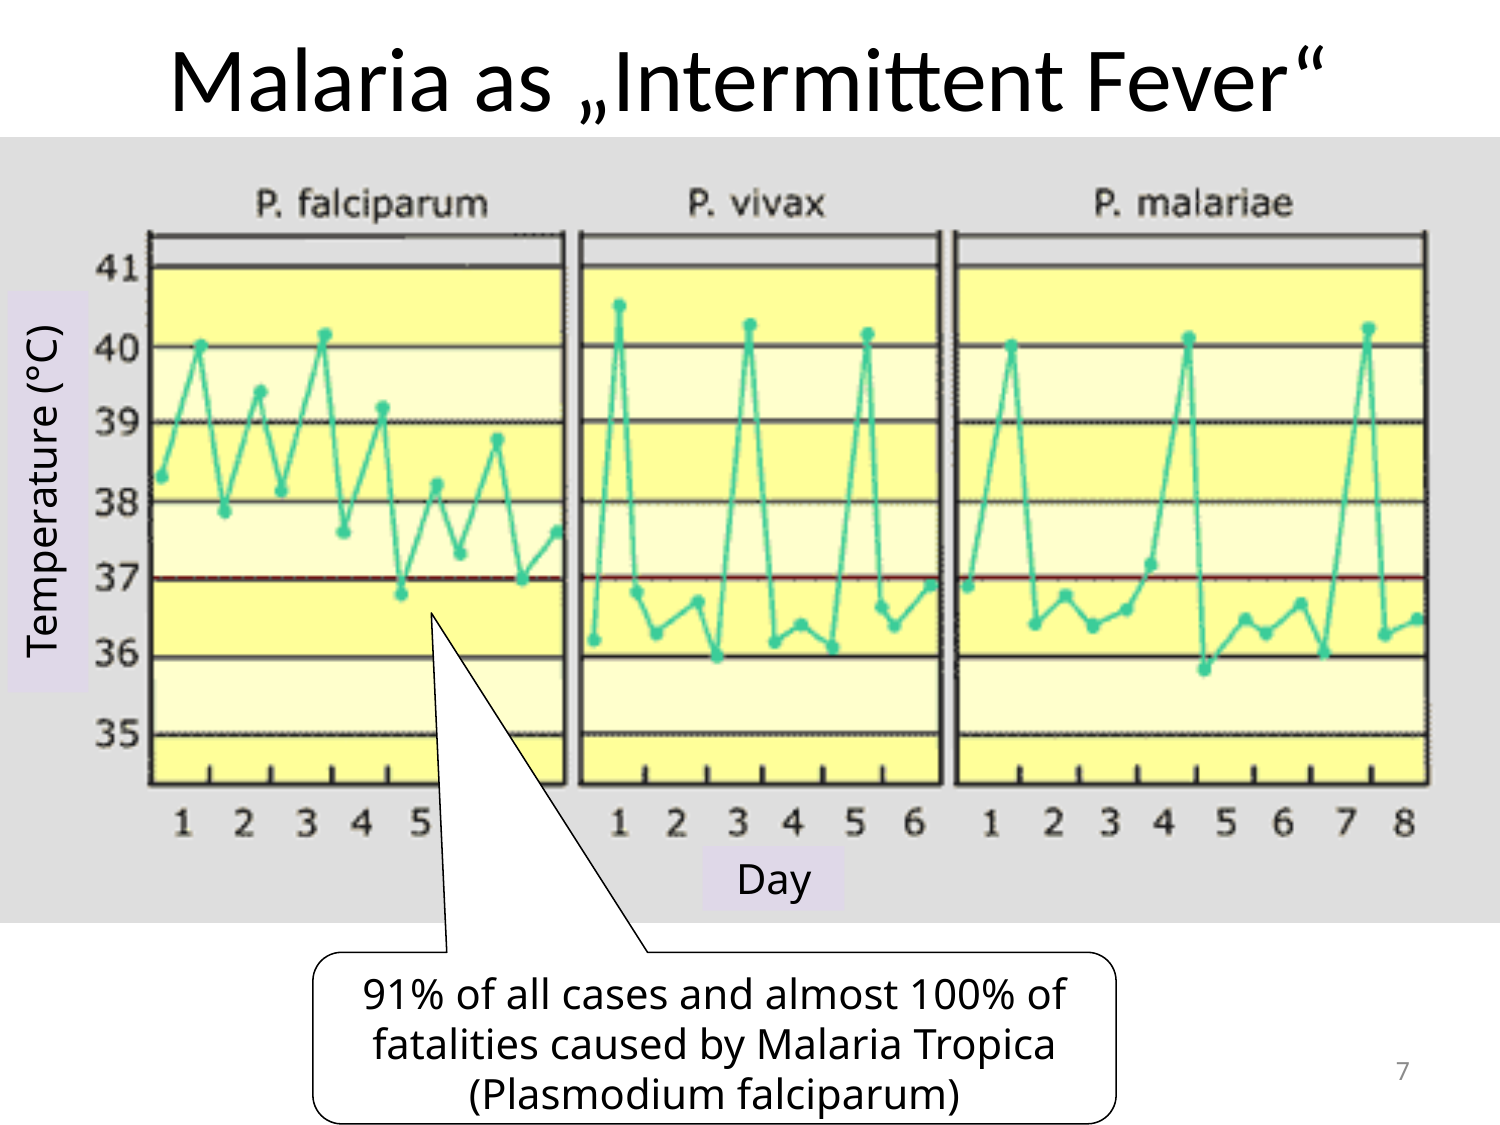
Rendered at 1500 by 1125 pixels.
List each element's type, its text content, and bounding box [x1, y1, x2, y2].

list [0, 136, 1500, 923]
title Malaria as „Intermittent Fever“ [75, 0, 1425, 135]
slide_number 7 [1074, 1042, 1425, 1103]
text_box 91% of all cases and almost 100% of fatalities caused by Malaria Tropica (Plasmodium falciparum) [312, 932, 1117, 1124]
